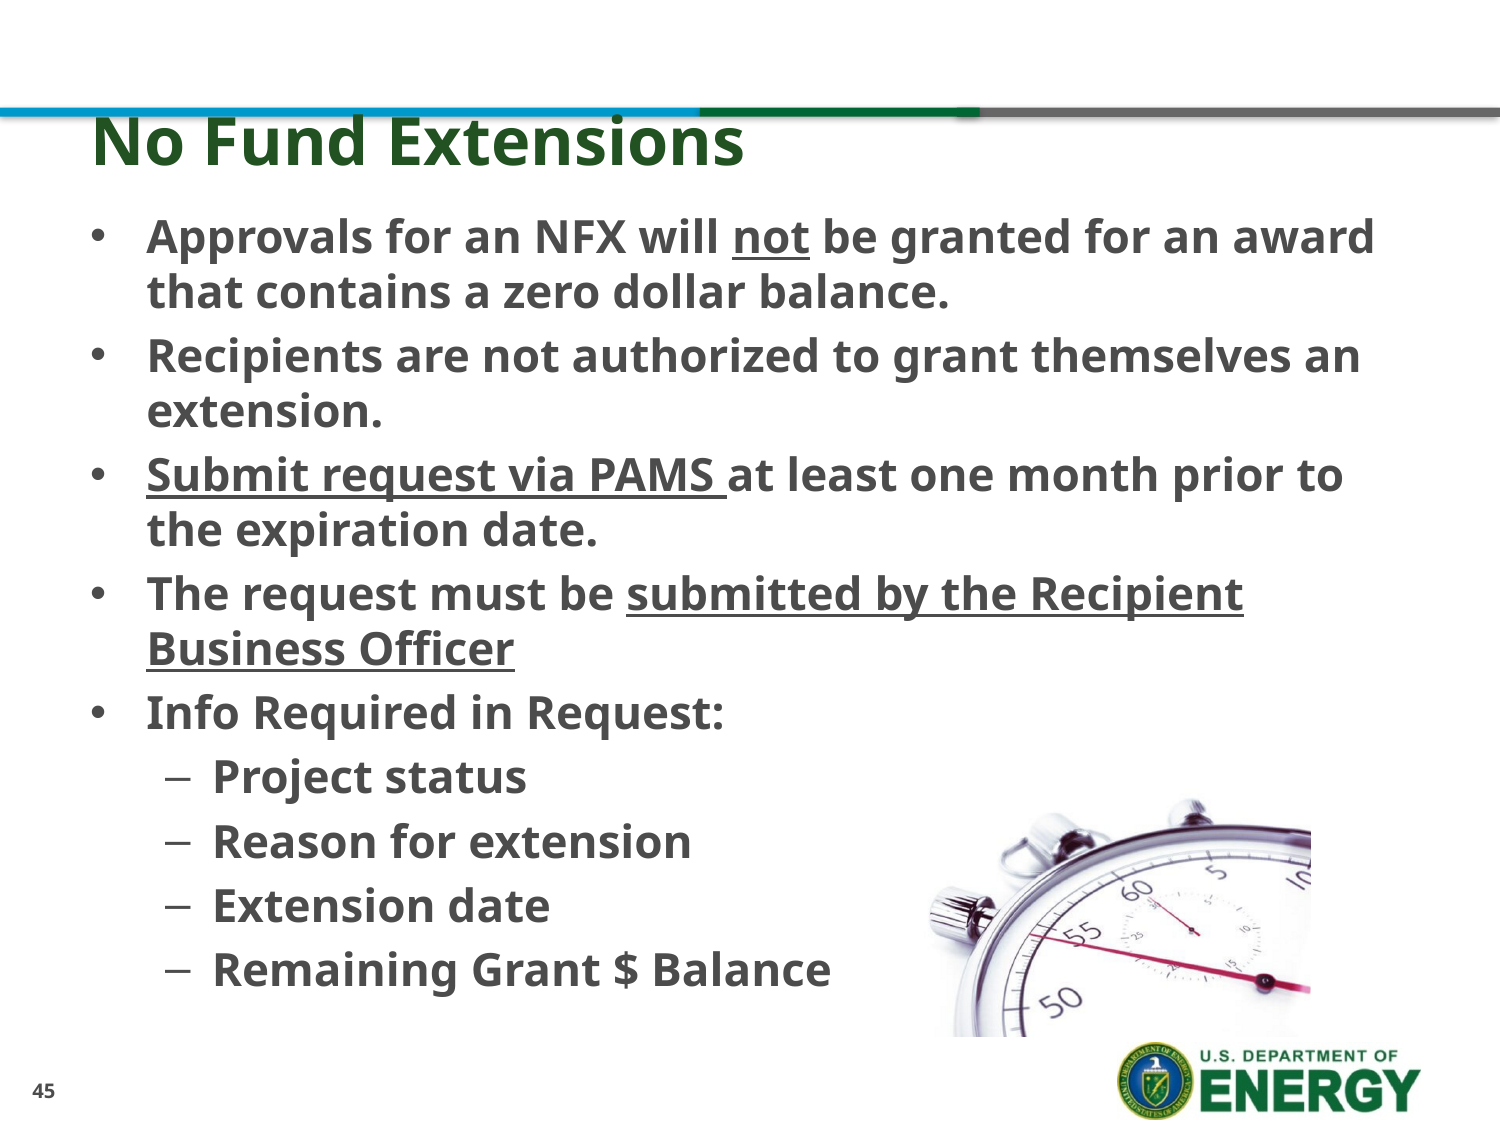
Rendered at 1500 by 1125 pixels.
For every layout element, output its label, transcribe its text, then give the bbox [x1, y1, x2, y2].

picture [1117, 1103, 1421, 1120]
title No Fund Extensions [75, 45, 1425, 200]
picture [924, 787, 1311, 1037]
list Approvals for an NFX will not be granted for an award that contains a zero dollar balance. Recipients are not authorized to grant themselves an extension. Submit request via PAMS at least one month prior to the expiration date. The request must be submitted by the Recipient Business Officer Info Required in Request: Project status Reason for extension Extension date Remaining Grant $ Balance [75, 200, 1425, 1103]
